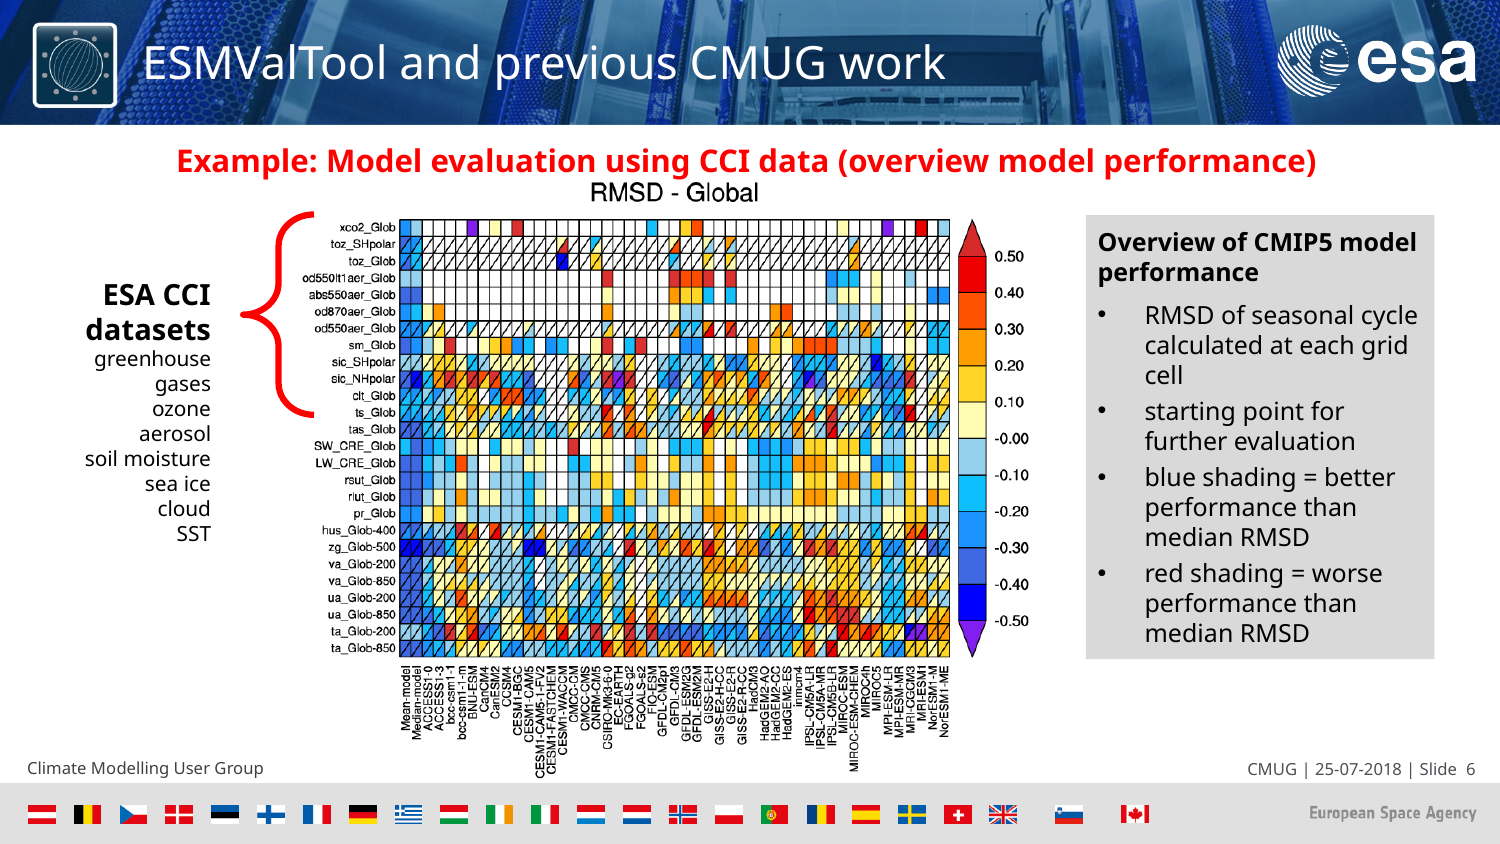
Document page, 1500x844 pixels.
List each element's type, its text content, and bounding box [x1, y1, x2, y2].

picture [301, 182, 1030, 780]
title ESMValTool and previous CMUG work [127, 26, 1269, 97]
text_box Example: Model evaluation using CCI data (overview model performance) [26, 133, 1468, 186]
text_box [242, 217, 296, 412]
text_box Overview of CMIP5 model performance RMSD of seasonal cycle calculated at each grid cell starting point for further evaluation blue shading = better performance than median RMSD red shading = worse performance than median RMSD [1085, 215, 1435, 660]
picture [0, 783, 1500, 844]
text_box ESA CCI datasets greenhouse gases ozone aerosol soil moisture sea ice cloud SST [39, 268, 226, 554]
picture [0, 0, 1500, 127]
